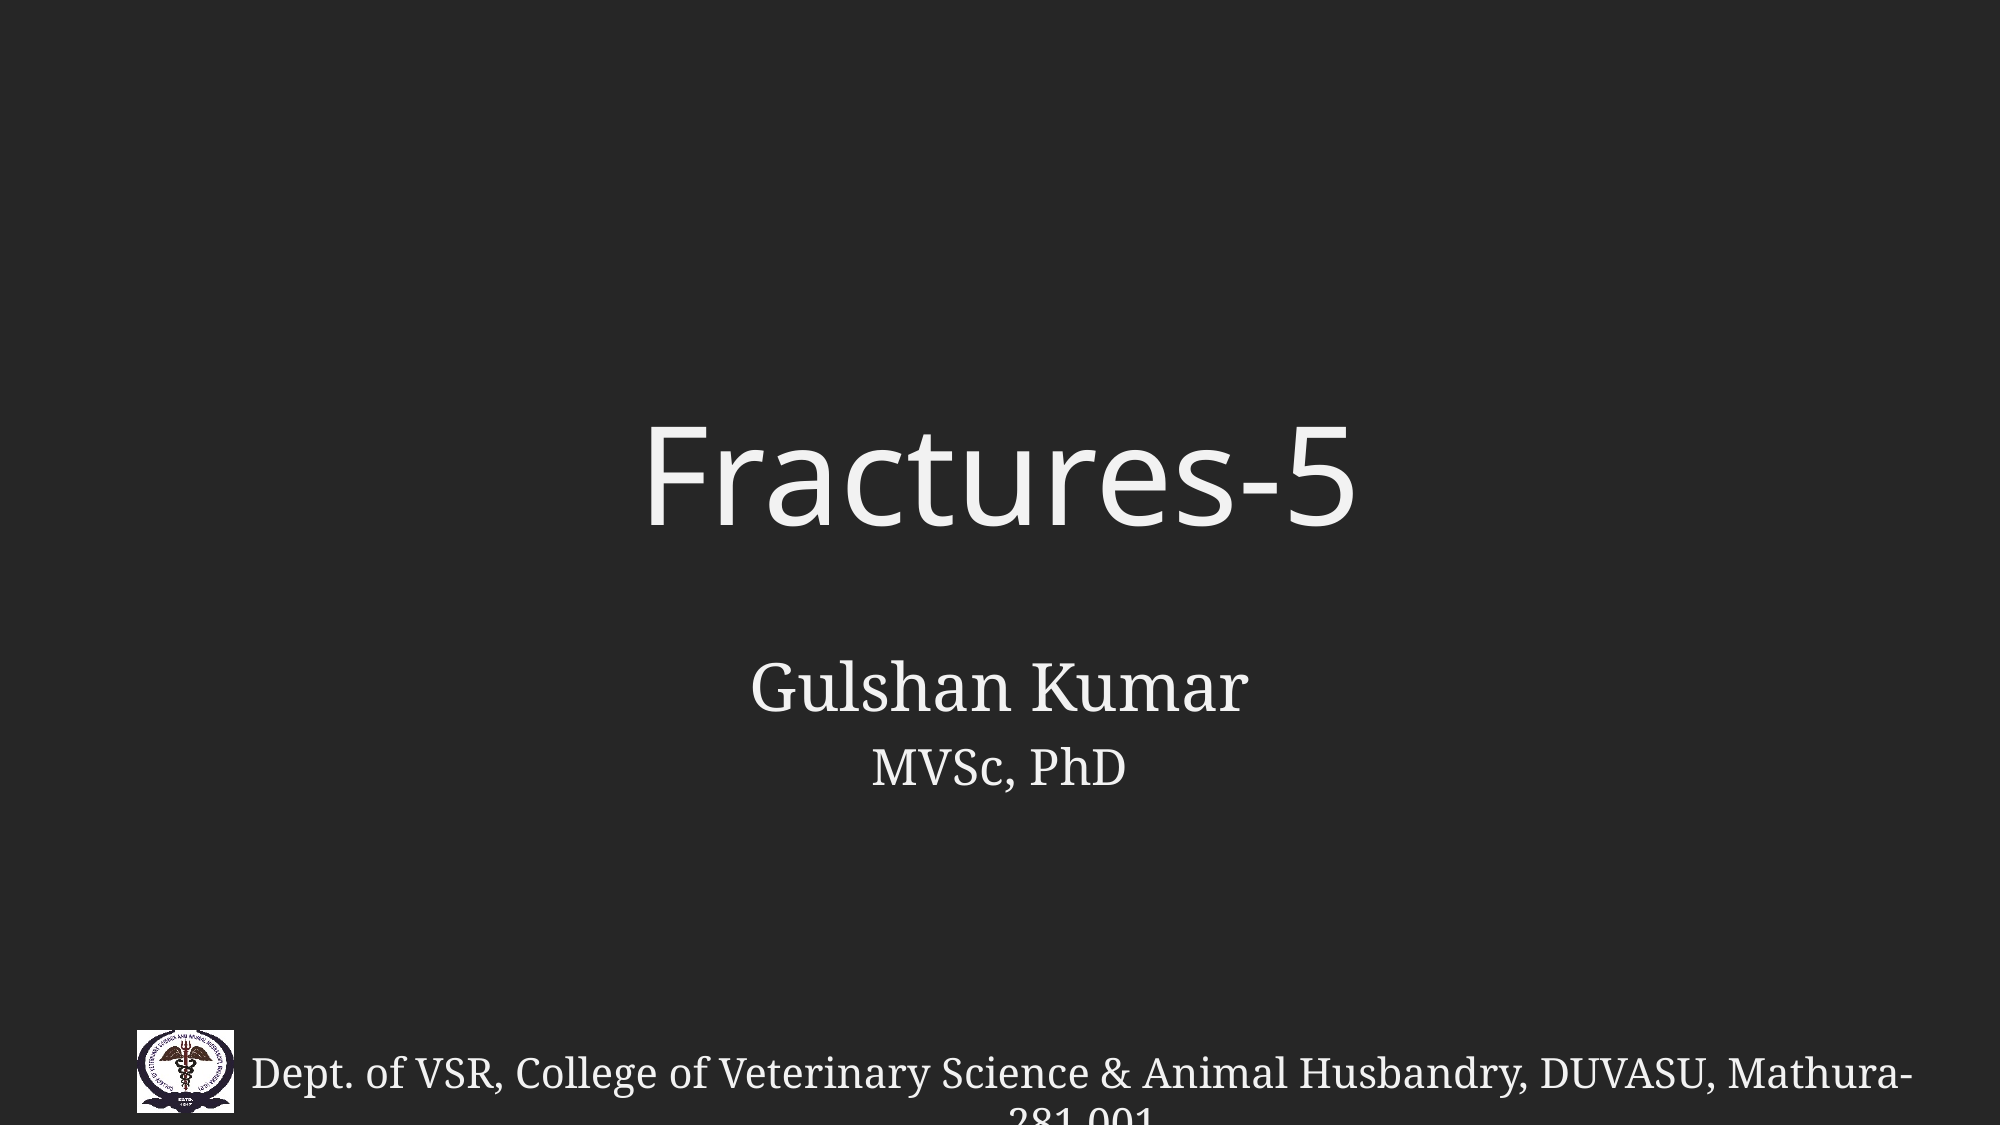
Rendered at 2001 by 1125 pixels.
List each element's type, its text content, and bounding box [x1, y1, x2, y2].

subtitle Gulshan Kumar MVSc, PhD [300, 637, 1700, 925]
picture [137, 1029, 235, 1113]
text_box Dept. of VSR, College of Veterinary Science & Animal Husbandry, DUVASU, Mathura- 281 001 [232, 1039, 1933, 1125]
title Fractures-5 [150, 349, 1850, 591]
